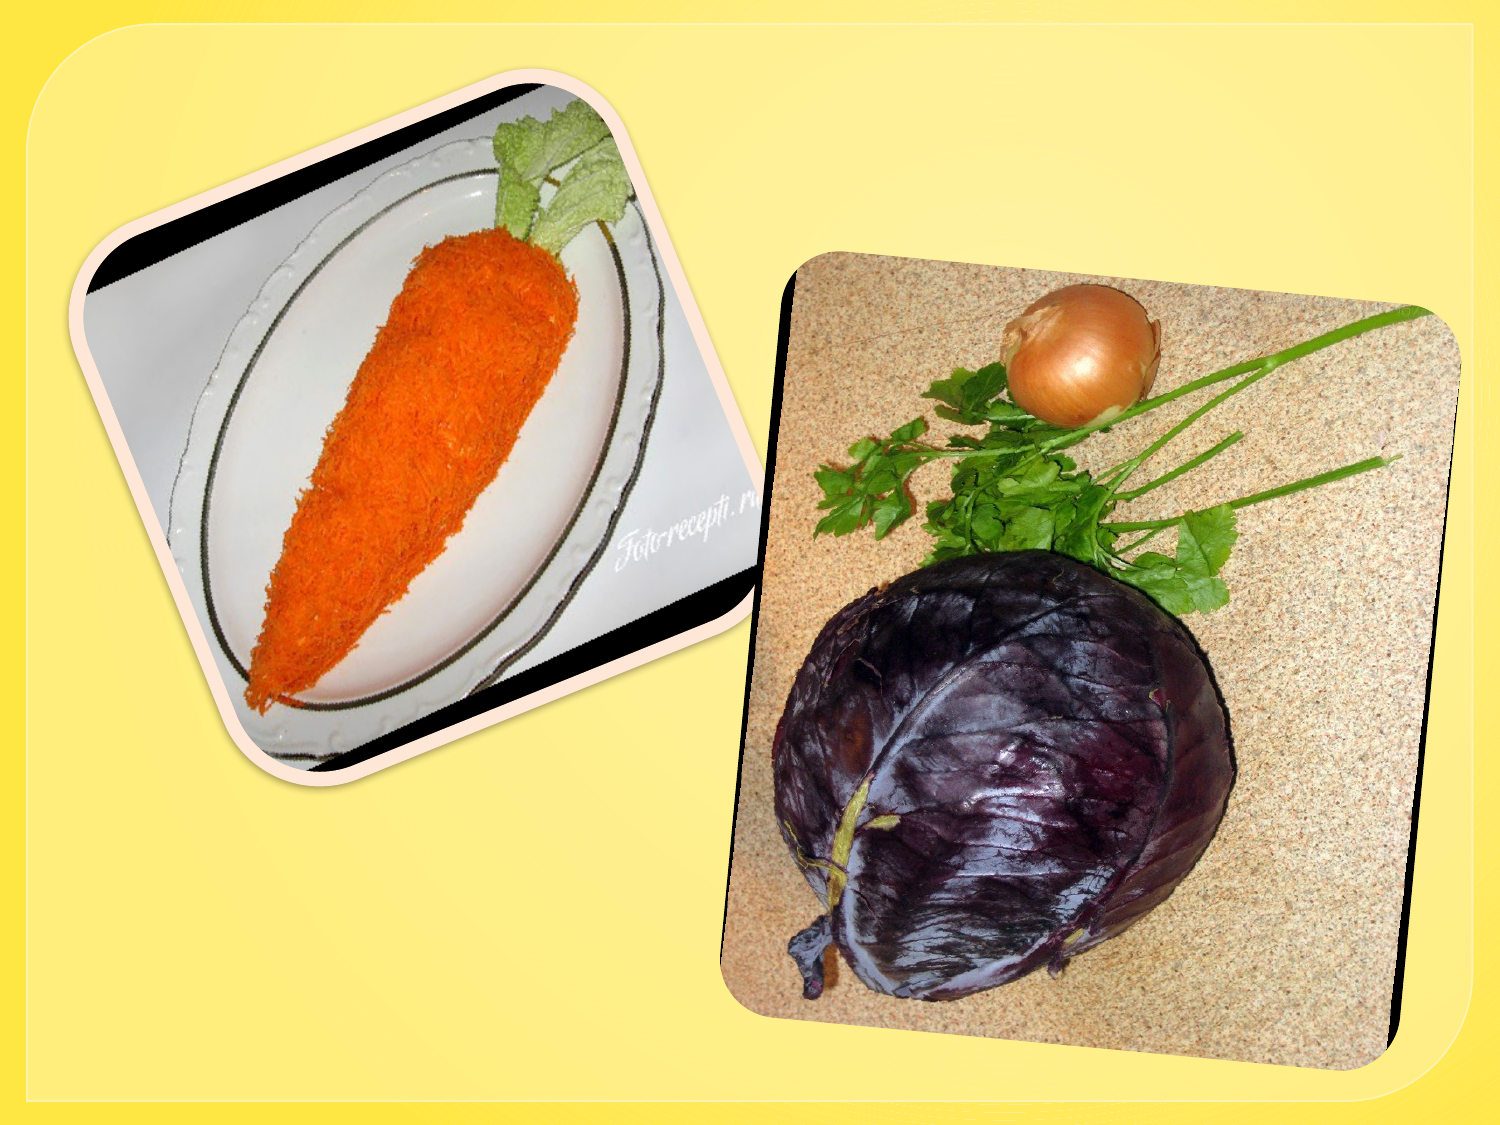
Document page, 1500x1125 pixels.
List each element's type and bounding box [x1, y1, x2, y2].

picture [245, 730, 394, 770]
picture [443, 85, 610, 132]
picture [800, 1011, 1401, 1070]
picture [779, 251, 1441, 318]
picture [135, 133, 1476, 1003]
picture [84, 275, 130, 448]
